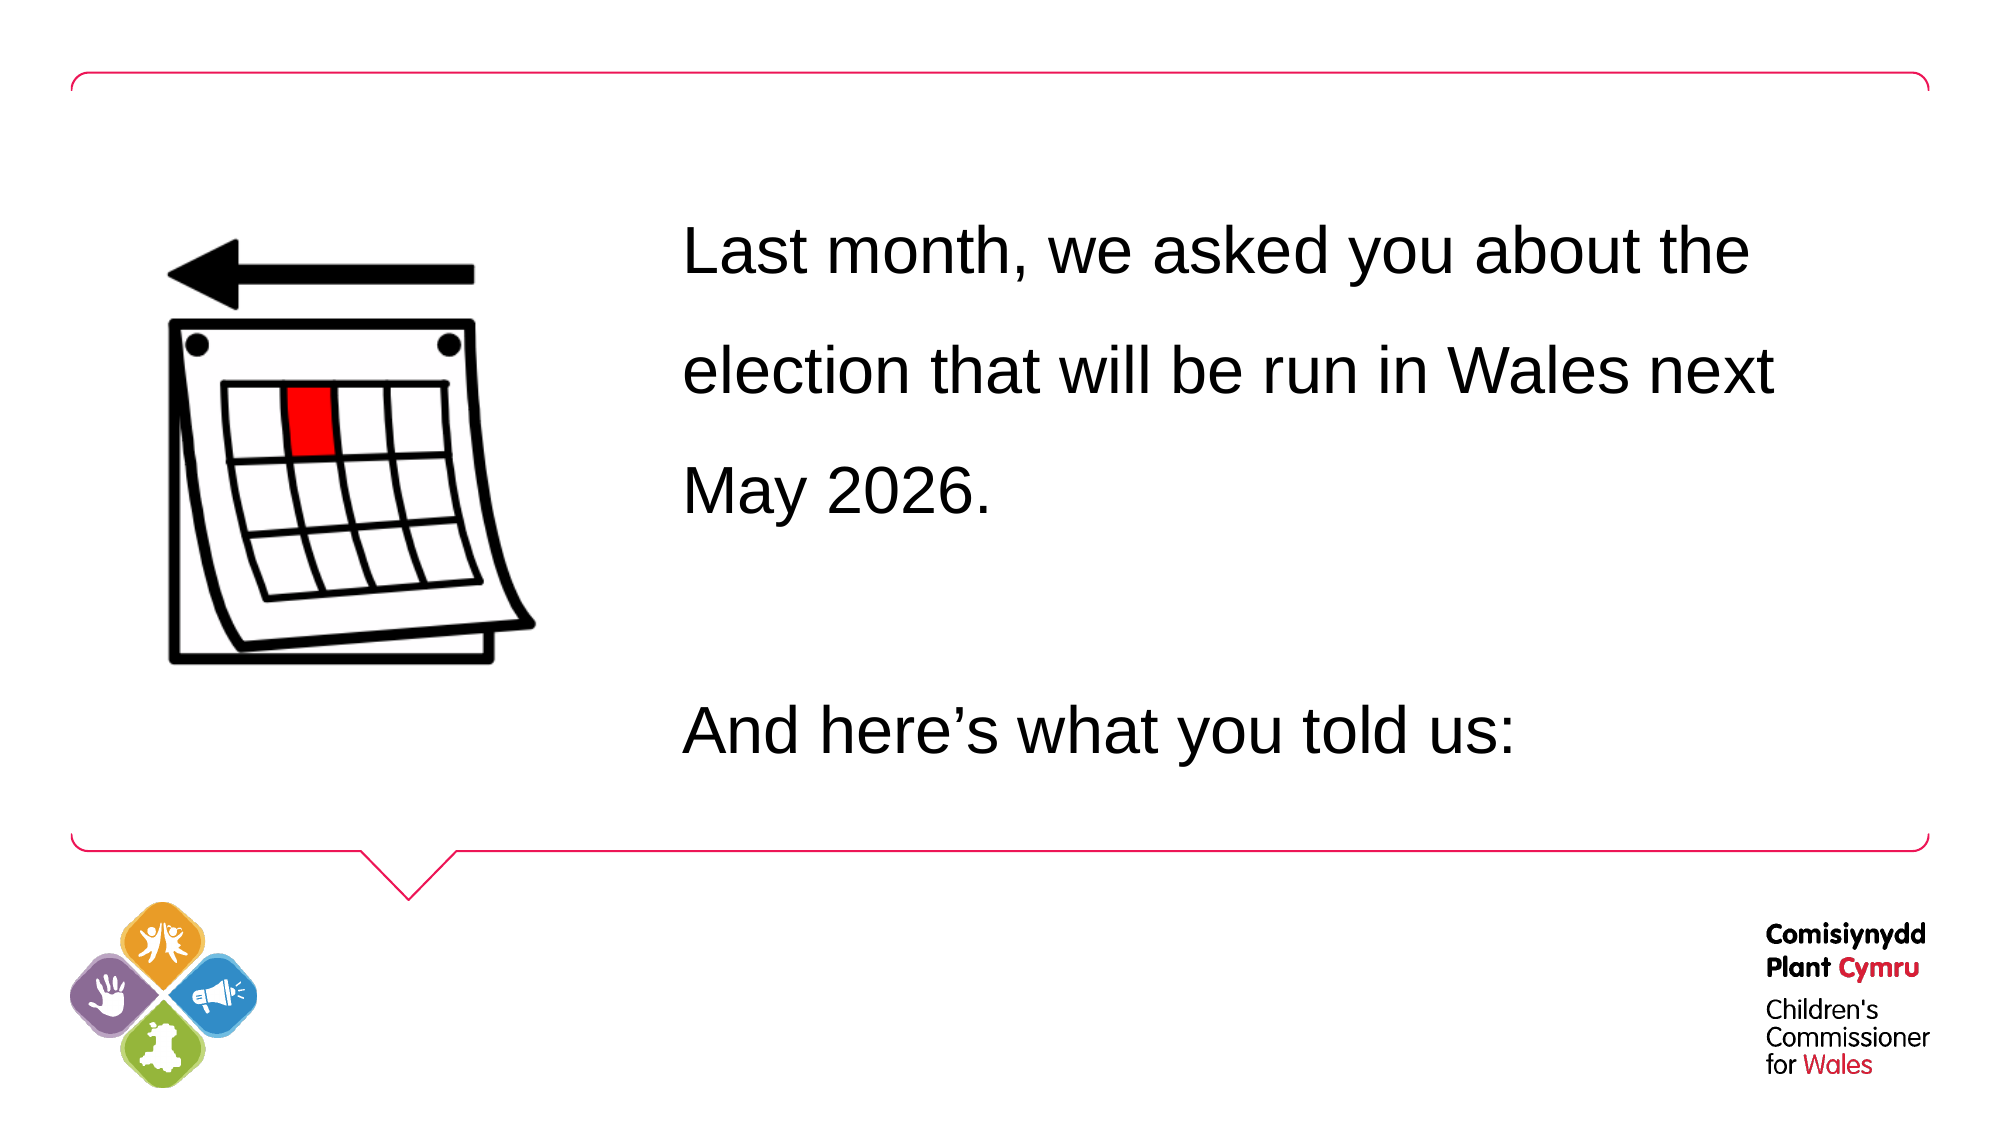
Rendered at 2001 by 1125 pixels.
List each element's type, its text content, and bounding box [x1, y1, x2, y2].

picture [123, 227, 563, 697]
picture [70, 902, 257, 1088]
picture [1766, 922, 1930, 1074]
text_box Last month, we asked you about the election that will be run in Wales next ​ May 2026. ​ And here’s what you told us: [667, 159, 2000, 774]
